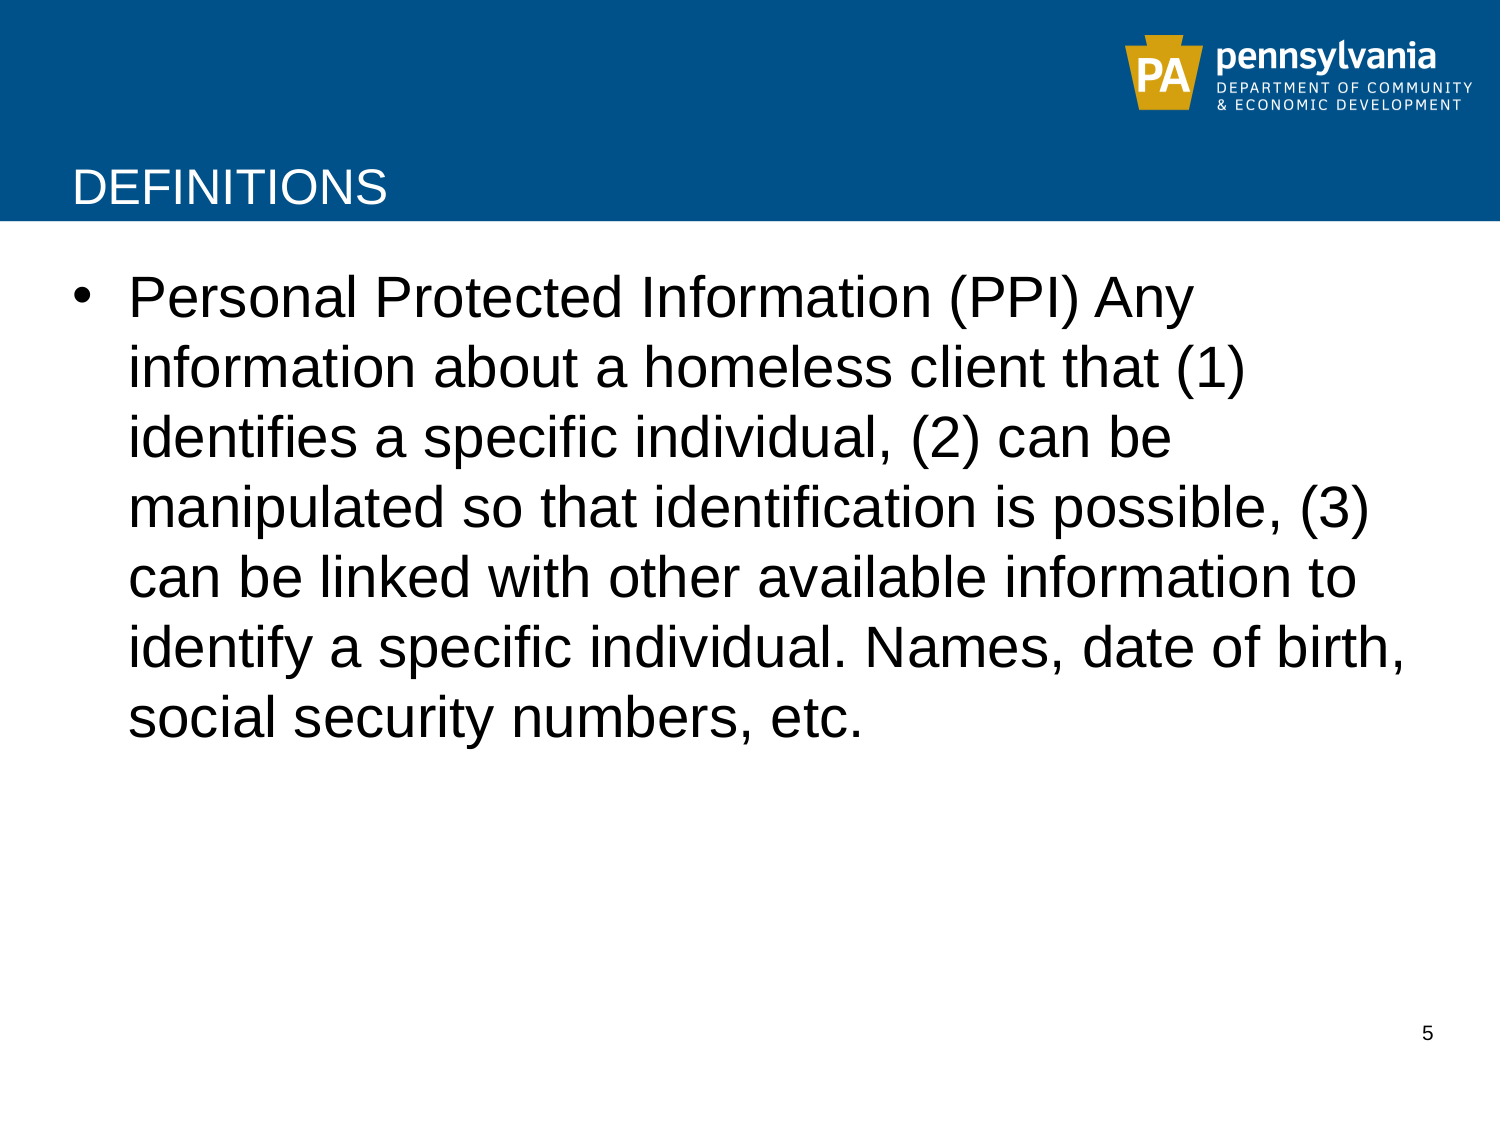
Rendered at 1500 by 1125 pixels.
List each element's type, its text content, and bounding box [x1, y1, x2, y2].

slide_number 5 [1373, 1003, 1449, 1063]
title definitions [56, 146, 1164, 223]
list Personal Protected Information (PPI) Any information about a homeless client that (1) identifies a specific individual, (2) can be manipulated so that identification is possible, (3) can be linked with other available information to identify a specific individual. Names, date of birth, social security numbers, etc. [57, 251, 1449, 1003]
picture [0, 0, 1500, 1039]
